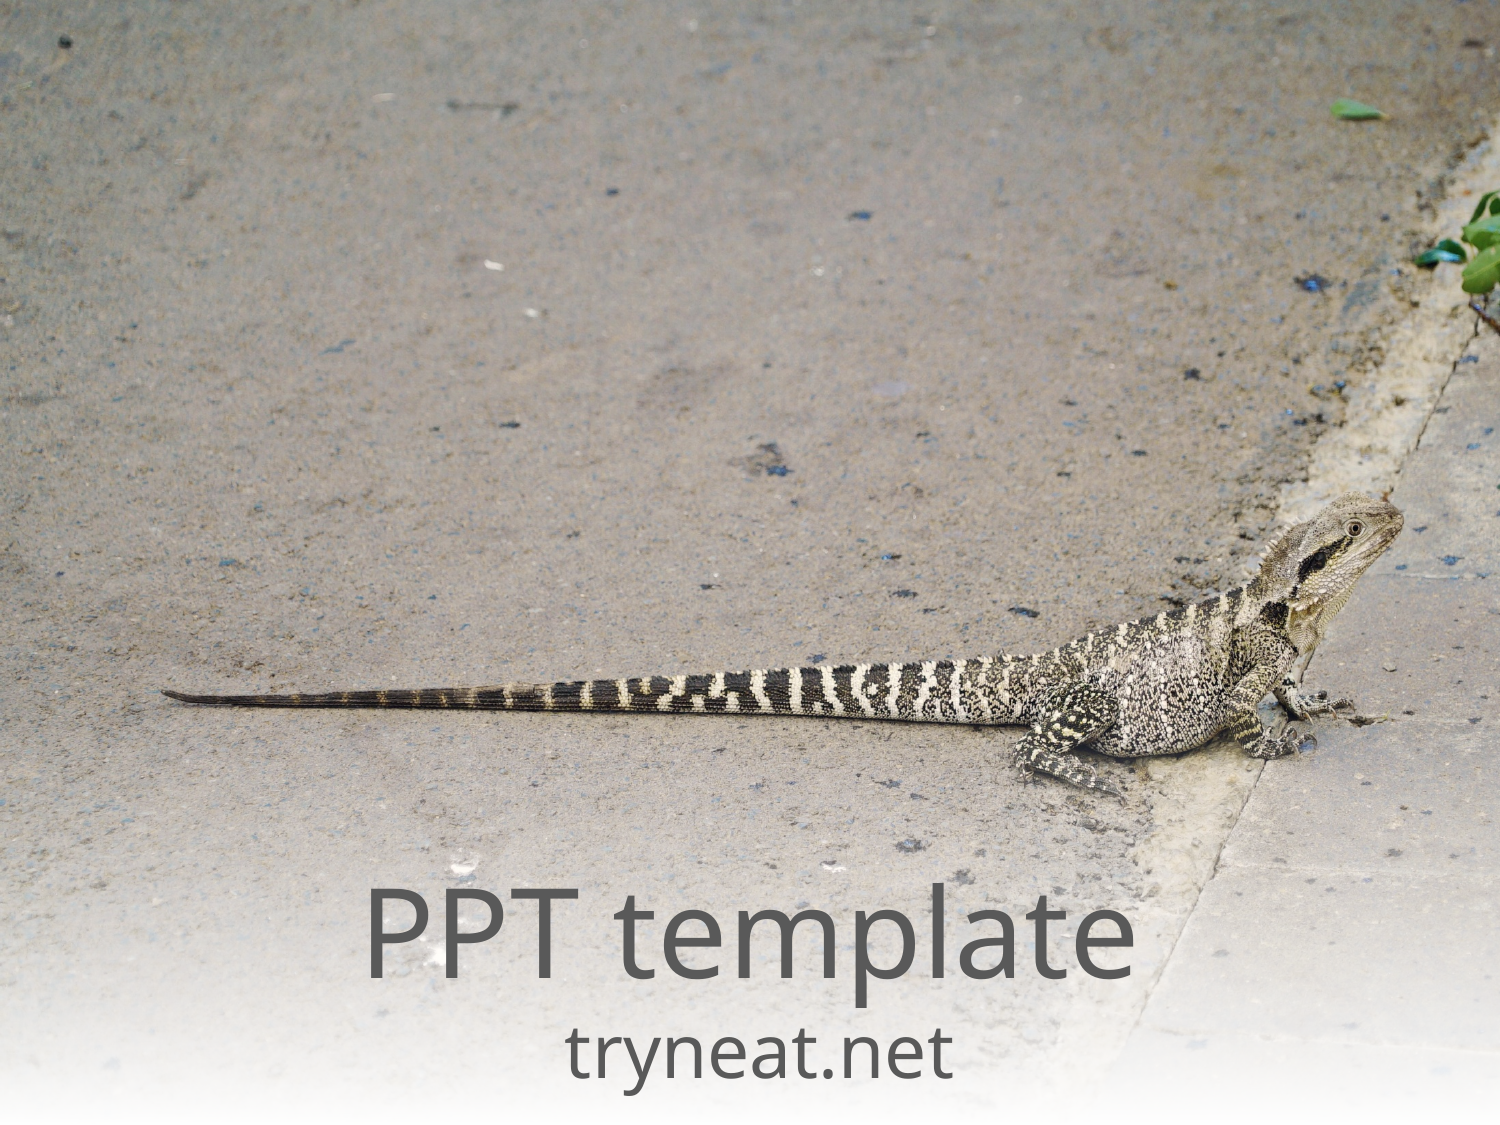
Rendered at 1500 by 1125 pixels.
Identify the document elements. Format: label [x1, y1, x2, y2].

text_box [0, 0, 1500, 1125]
